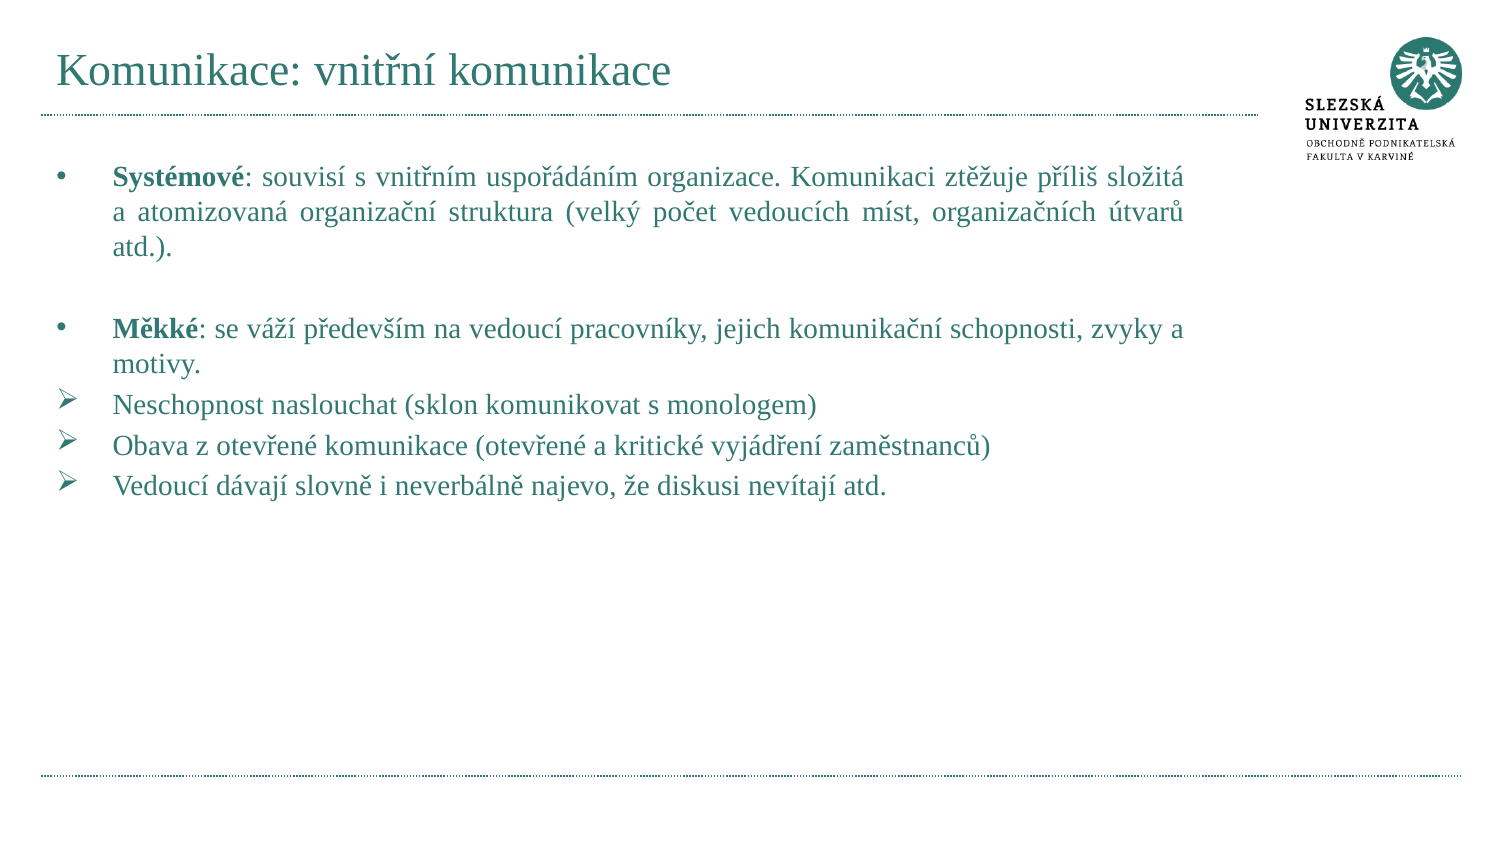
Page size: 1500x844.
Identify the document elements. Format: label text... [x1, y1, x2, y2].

text_box Systémové: souvisí s vnitřním uspořádáním organizace. Komunikaci ztěžuje příliš složitá a atomizovaná organizační struktura (velký počet vedoucích míst, organizačních útvarů atd.). Měkké: se váží především na vedoucí pracovníky, jejich komunikační schopnosti, zvyky a motivy. Neschopnost naslouchat (sklon komunikovat s monologem) Obava z otevřené komunikace (otevřené a kritické vyjádření zaměstnanců) Vedoucí dávají slovně i neverbálně najevo, že diskusi nevítají atd. [41, 150, 1201, 659]
picture [1305, 37, 1462, 160]
title Komunikace: vnitřní komunikace [41, 32, 1282, 116]
